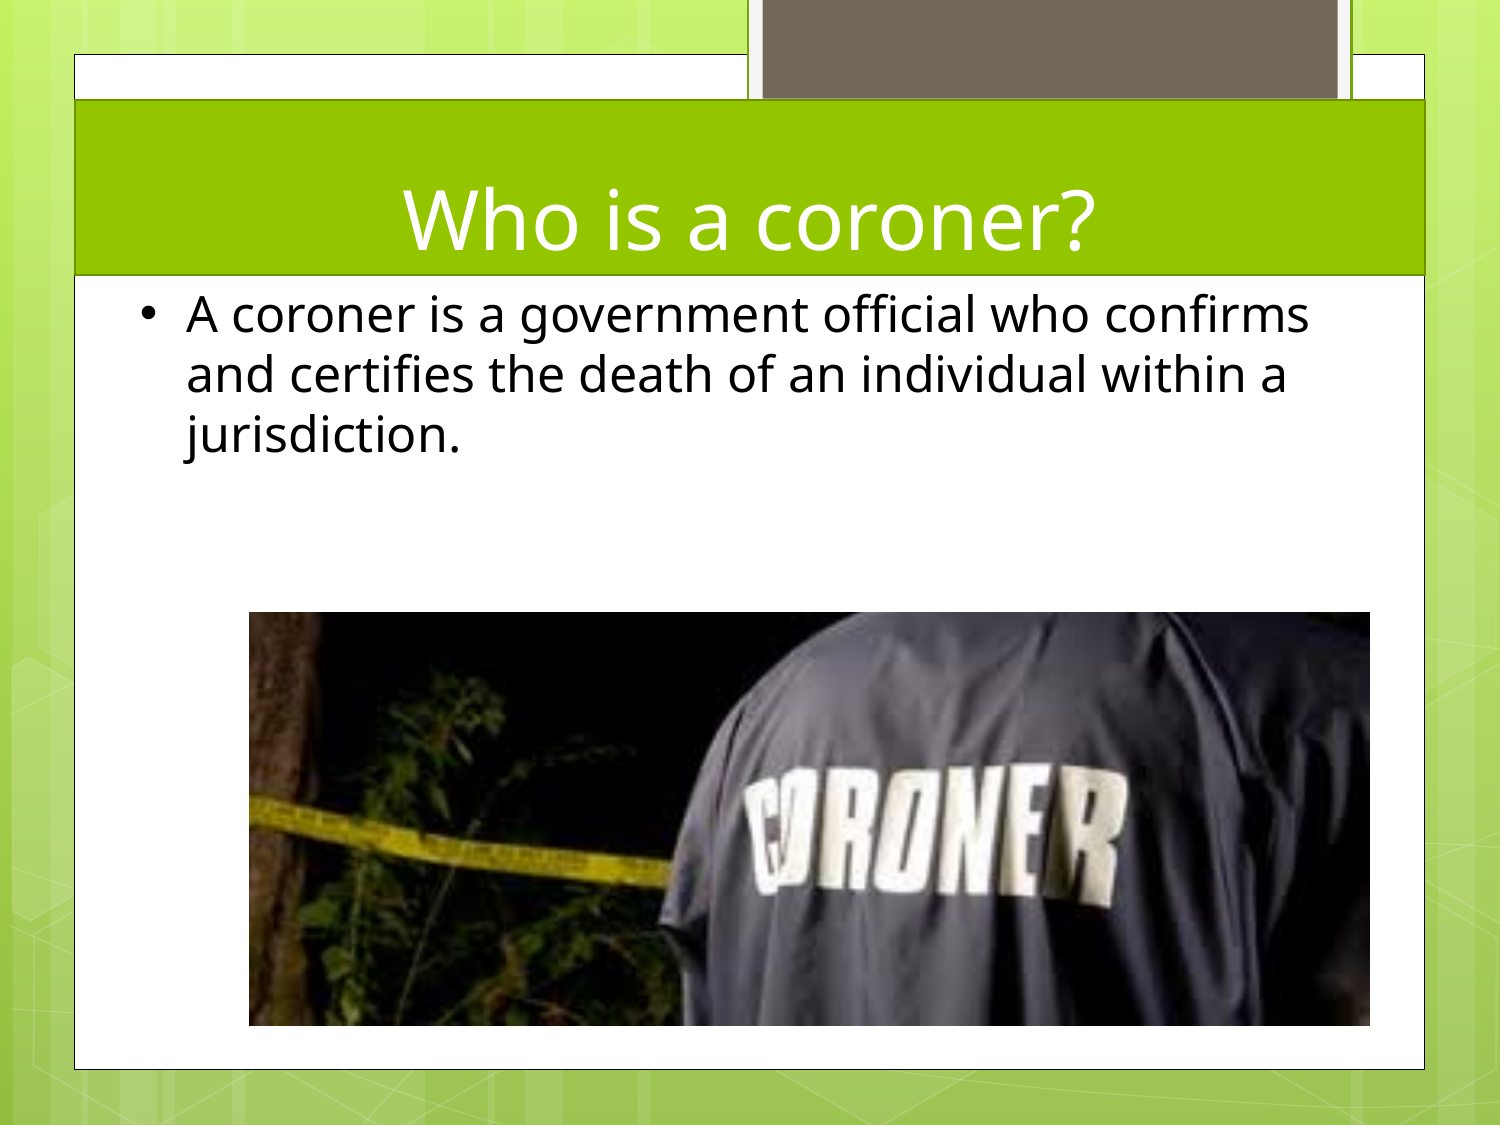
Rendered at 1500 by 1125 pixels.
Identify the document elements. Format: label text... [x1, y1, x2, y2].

title Who is a coroner? [74, 99, 1426, 276]
text_box A coroner is a government official who confirms and certifies the death of an individual within a jurisdiction. [125, 274, 1350, 470]
picture [249, 612, 1370, 1026]
